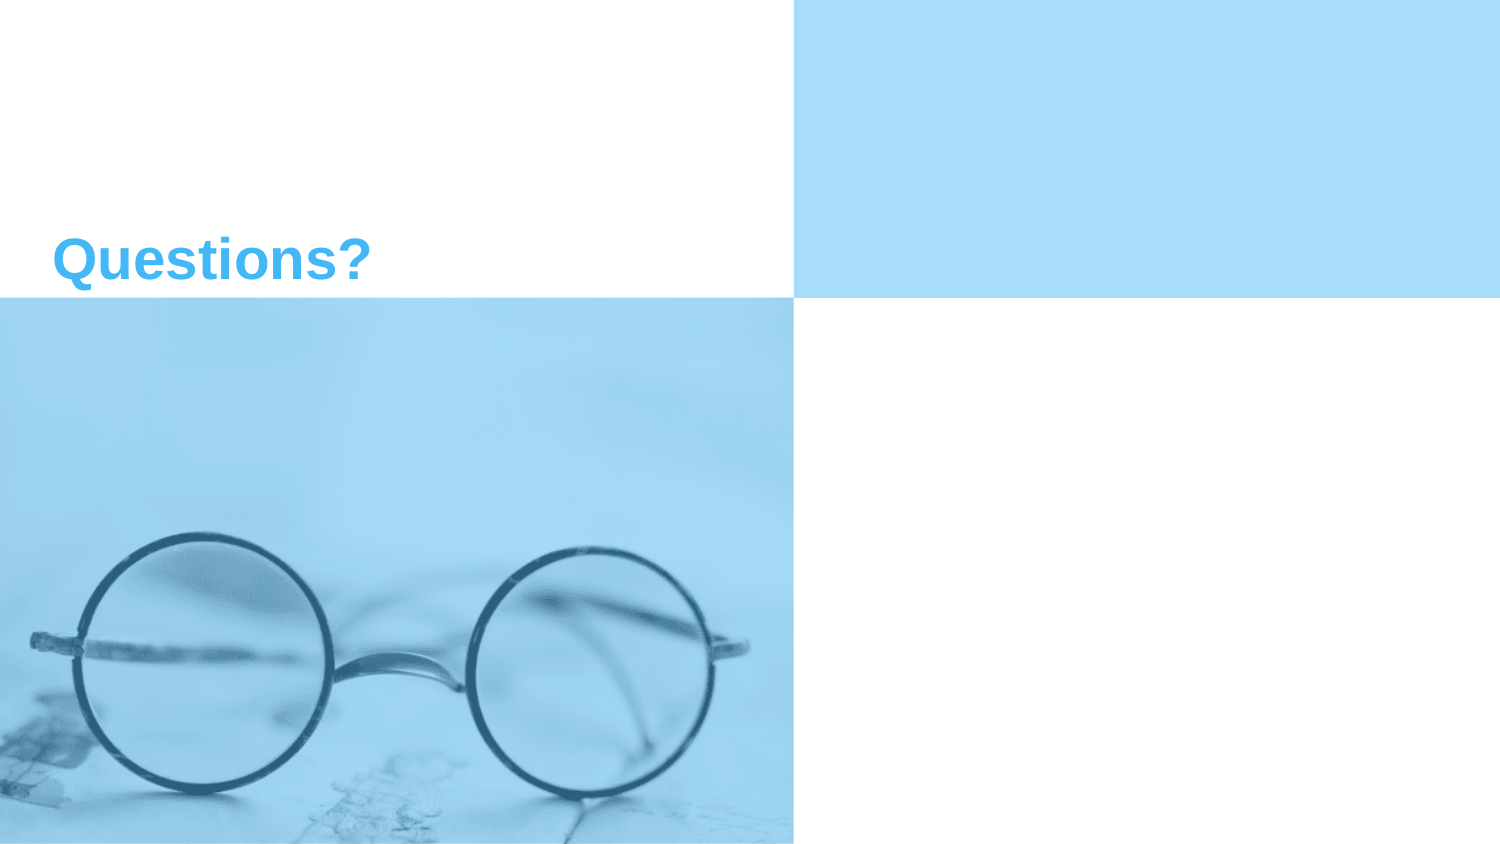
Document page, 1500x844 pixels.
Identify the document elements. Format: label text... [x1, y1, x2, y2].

text_box [793, 0, 1500, 298]
text_box Questions? [37, 206, 900, 301]
picture [0, 297, 794, 844]
